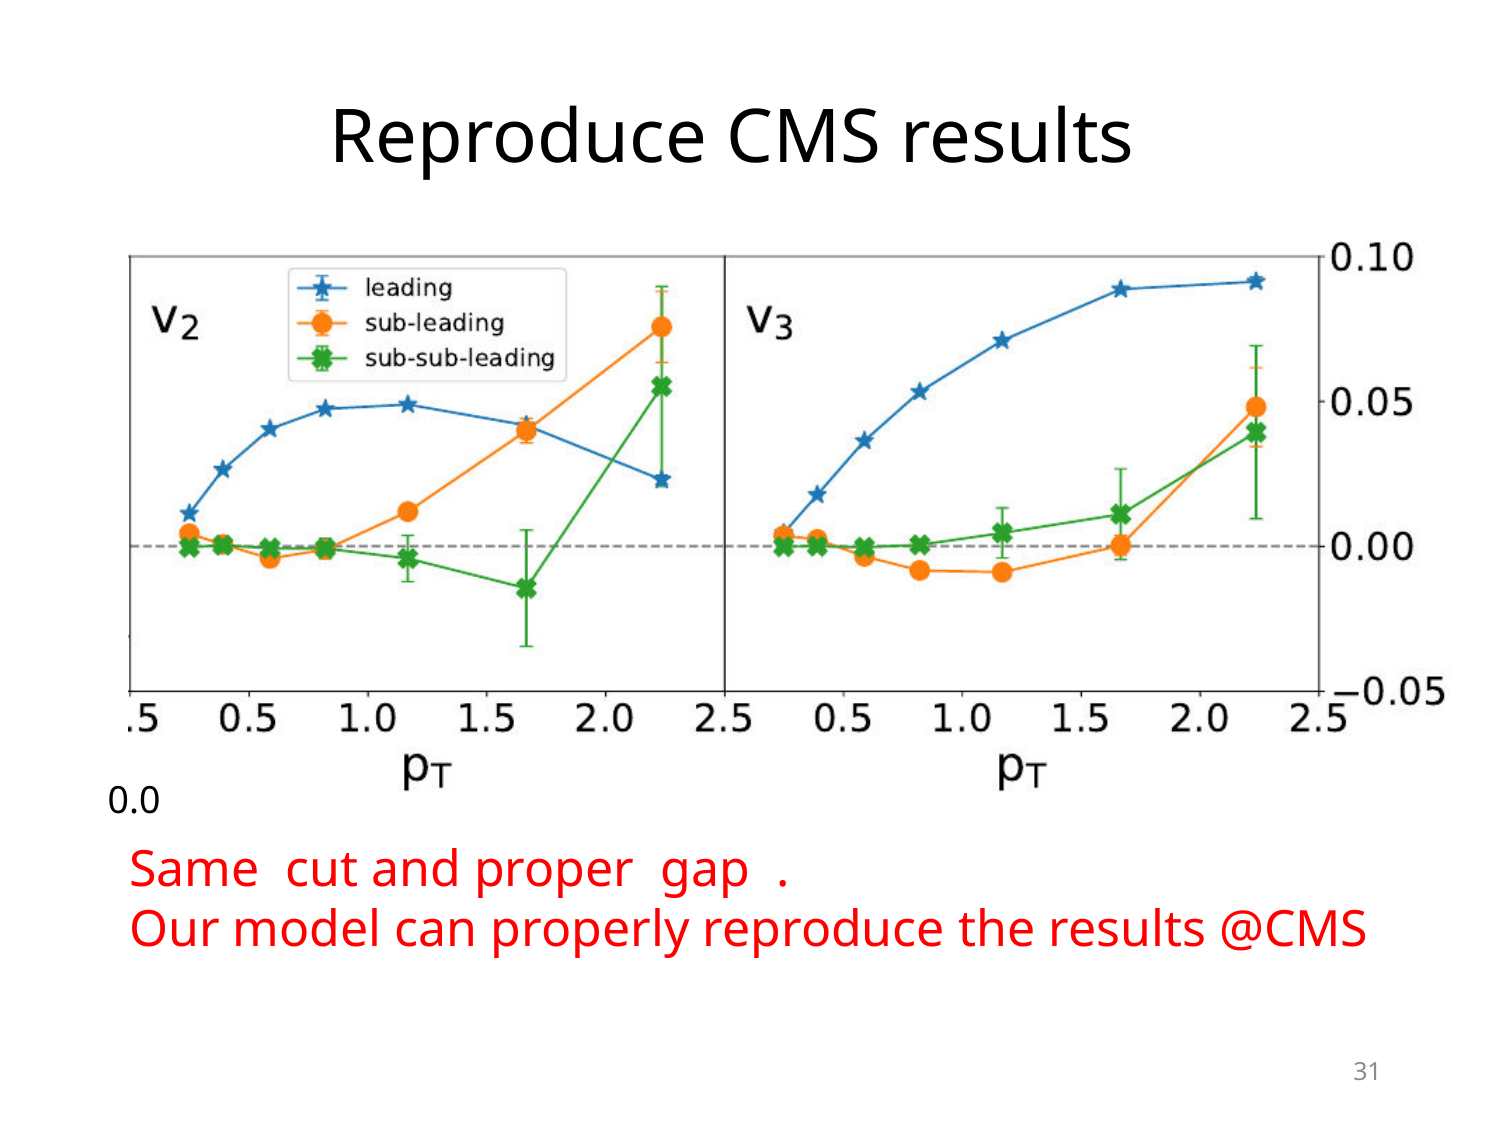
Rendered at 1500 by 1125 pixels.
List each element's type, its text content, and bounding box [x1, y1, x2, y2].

text_box 0.0 [93, 768, 187, 829]
title Reproduce CMS results [314, 90, 1282, 188]
slide_number 31 [1059, 1042, 1397, 1103]
picture [127, 230, 1450, 799]
